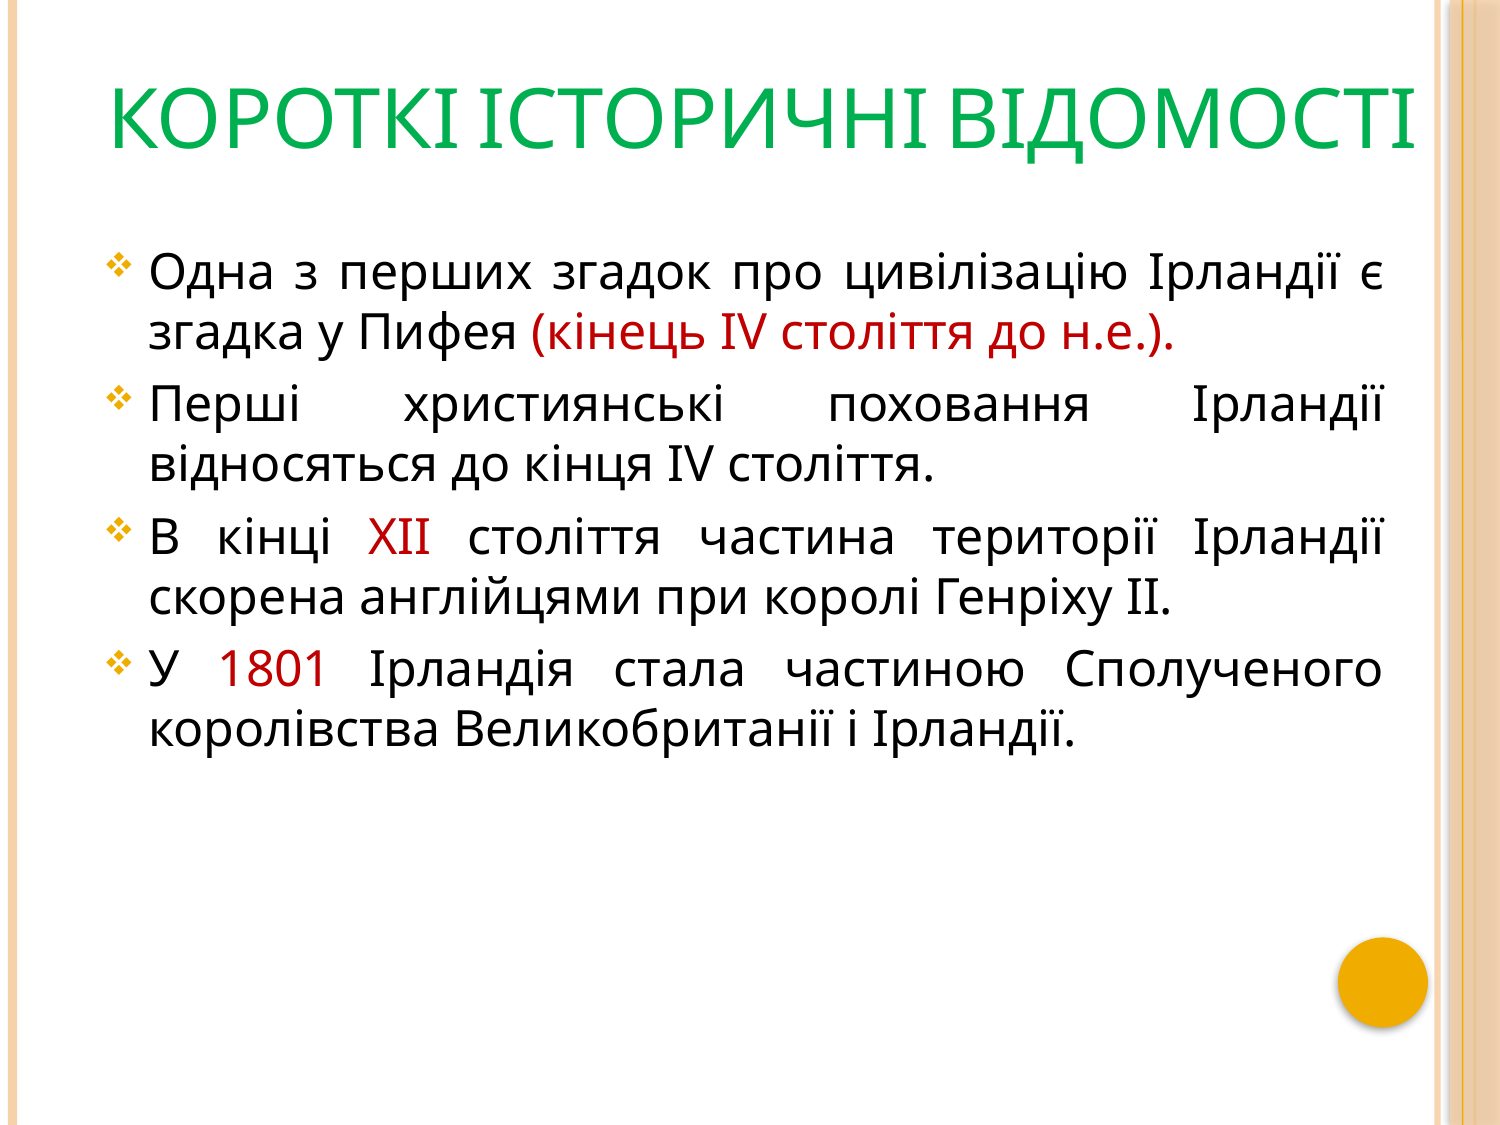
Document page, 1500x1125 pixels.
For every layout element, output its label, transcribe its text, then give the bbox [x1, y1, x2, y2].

list Одна з перших згадок про цивілізацію Ірландії є згадка у Пифея (кінець IV століття до н.е.). Перші християнські поховання Ірландії відносяться до кінця IV століття. В кінці XII століття частина території Ірландії скорена англійцями при королі Генріху II. У 1801 Ірландія стала частиною Сполученого королівства Великобританії і Ірландії. [88, 231, 1400, 1035]
title Короткі історичні відомості [88, 30, 1437, 173]
